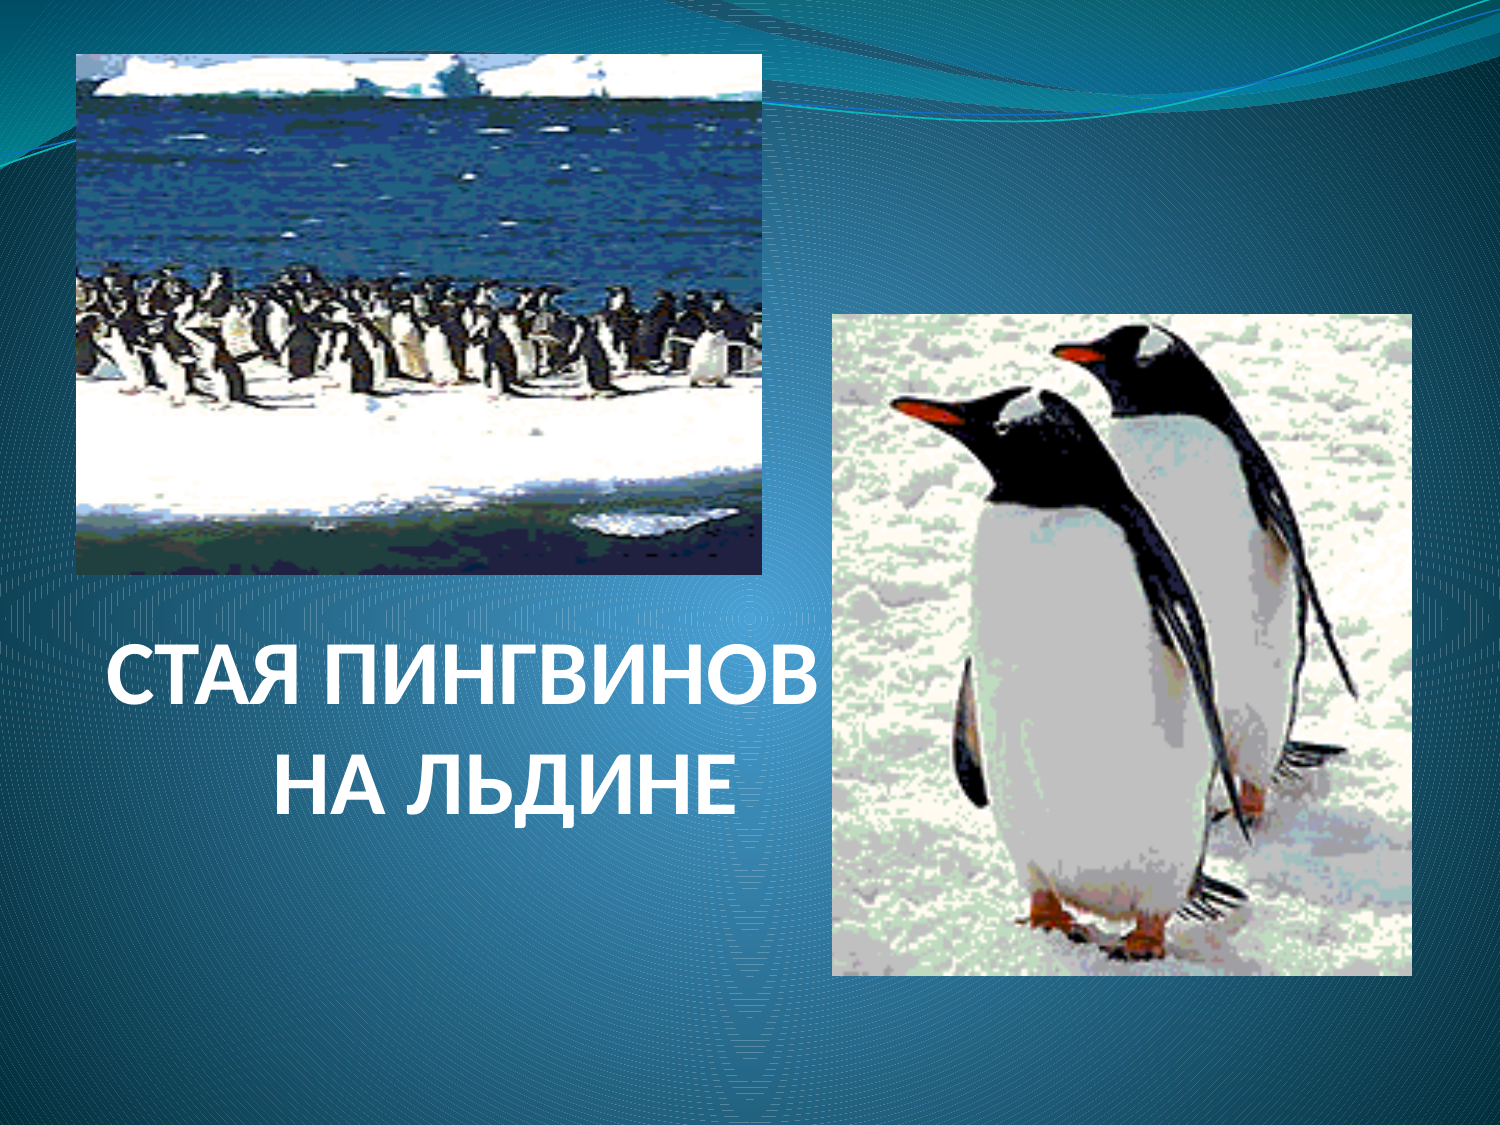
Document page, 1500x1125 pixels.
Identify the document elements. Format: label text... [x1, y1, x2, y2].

picture [832, 314, 1412, 977]
text_box СТАЯ ПИНГВИНОВ НА ЛЬДИНЕ [91, 605, 825, 841]
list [76, 54, 762, 575]
